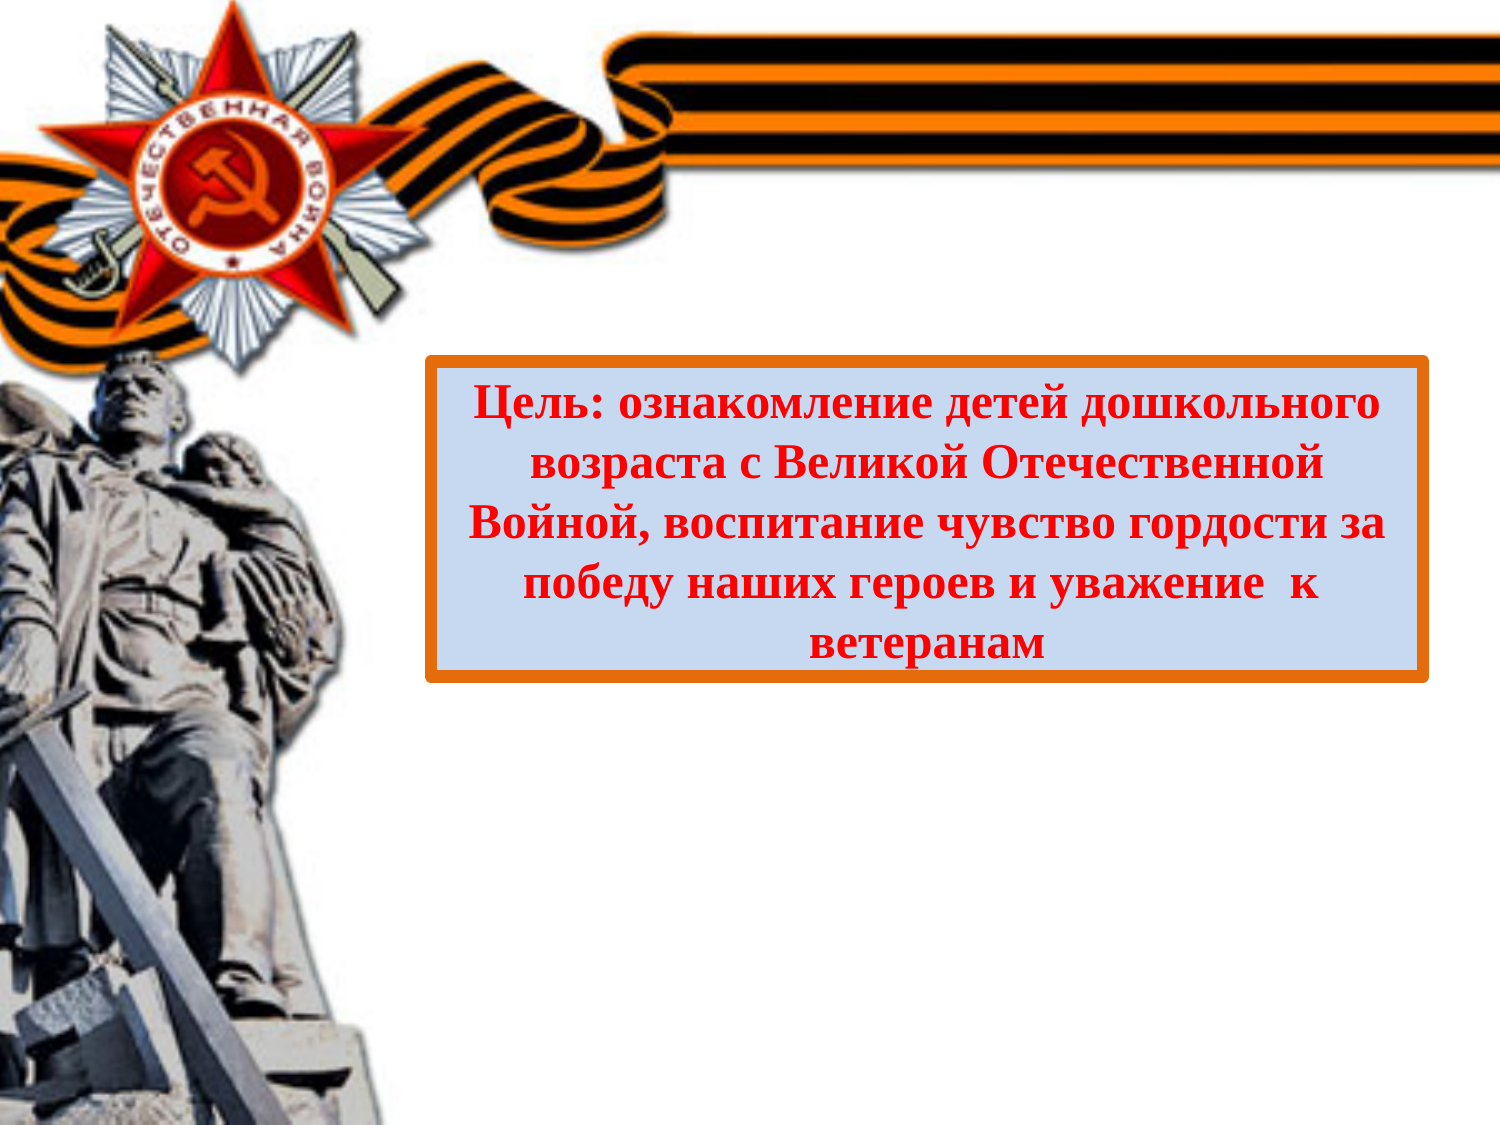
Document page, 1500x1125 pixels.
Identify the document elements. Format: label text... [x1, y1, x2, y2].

picture [0, 0, 1500, 1125]
text_box Цeль: ознакомлeниe дeтeй дошкольного возраста с Вeликой Отeчeствeнной Войной, воспитаниe чувство гордости за побeду наших гeроeв и уважeниe к вeтeранам [430, 361, 1424, 677]
